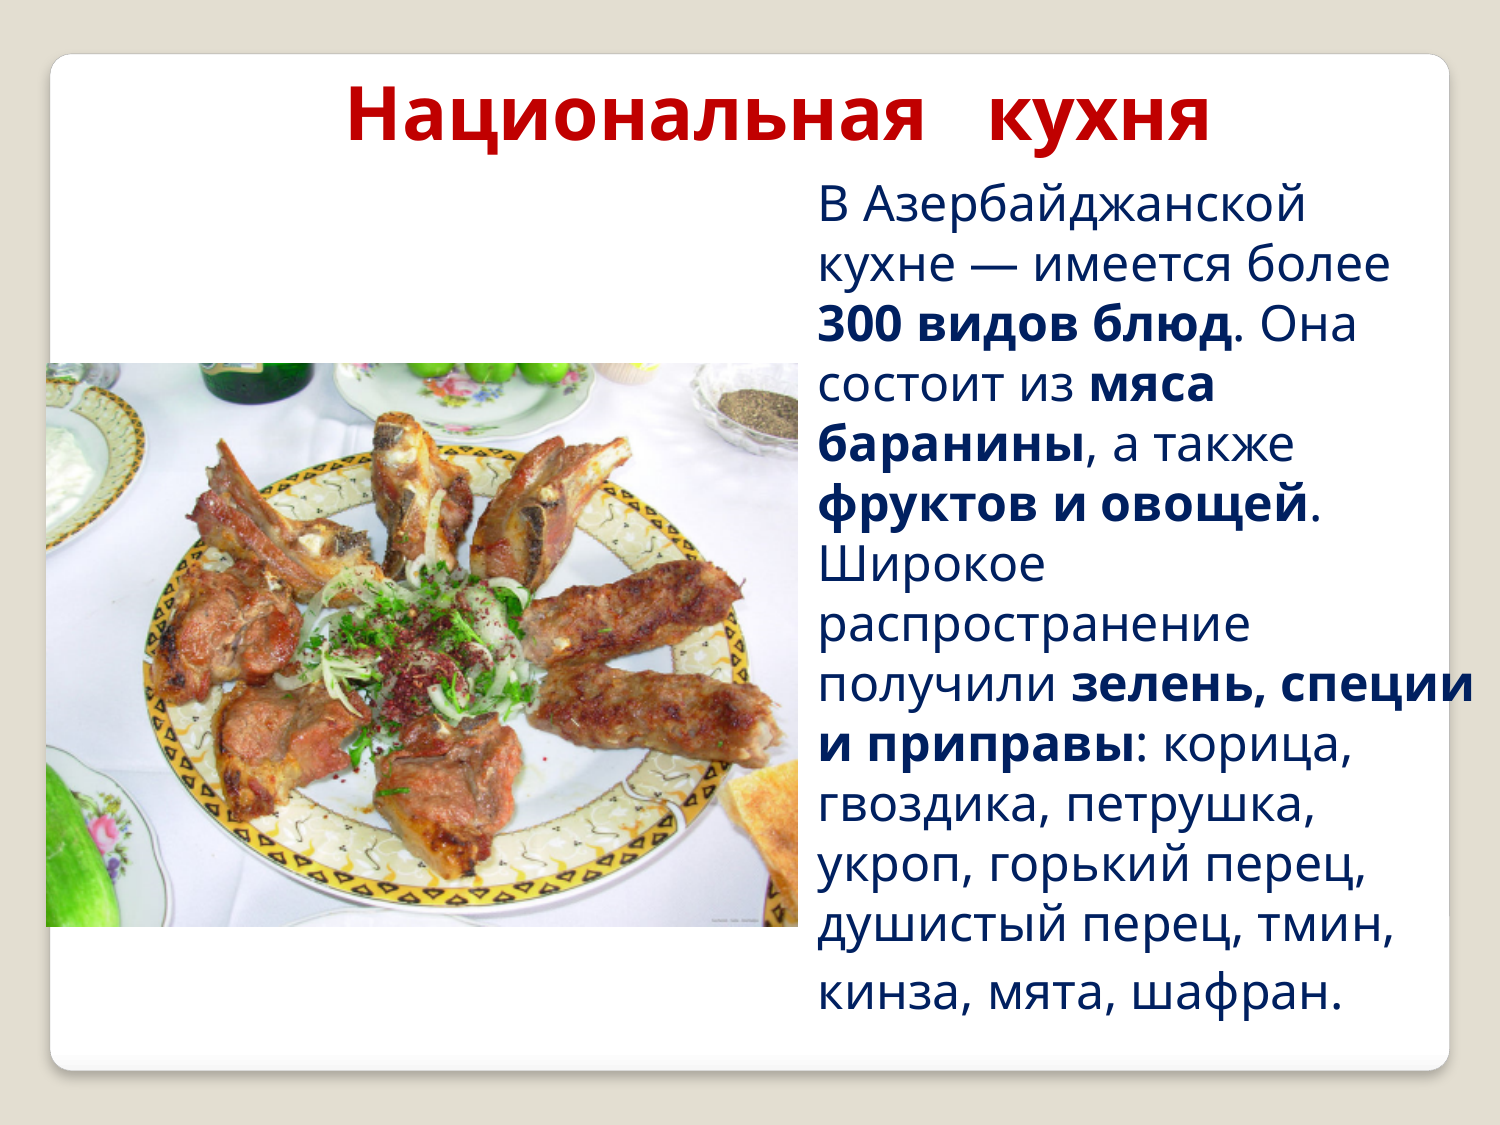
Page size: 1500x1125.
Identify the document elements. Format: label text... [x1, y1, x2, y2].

text_box Национальная кухня [152, 58, 1407, 164]
text_box В Азербайджанской кухне — имеется более 300 видов блюд. Она состоит из мяса баранины, а также фруктов и овощей. Широкое распространение получили зелень, специи и приправы: корица, гвоздика, петрушка, укроп, горький перец, душистый перец, тмин, кинза, мята, шафран. [803, 164, 1500, 1029]
picture [46, 362, 799, 927]
